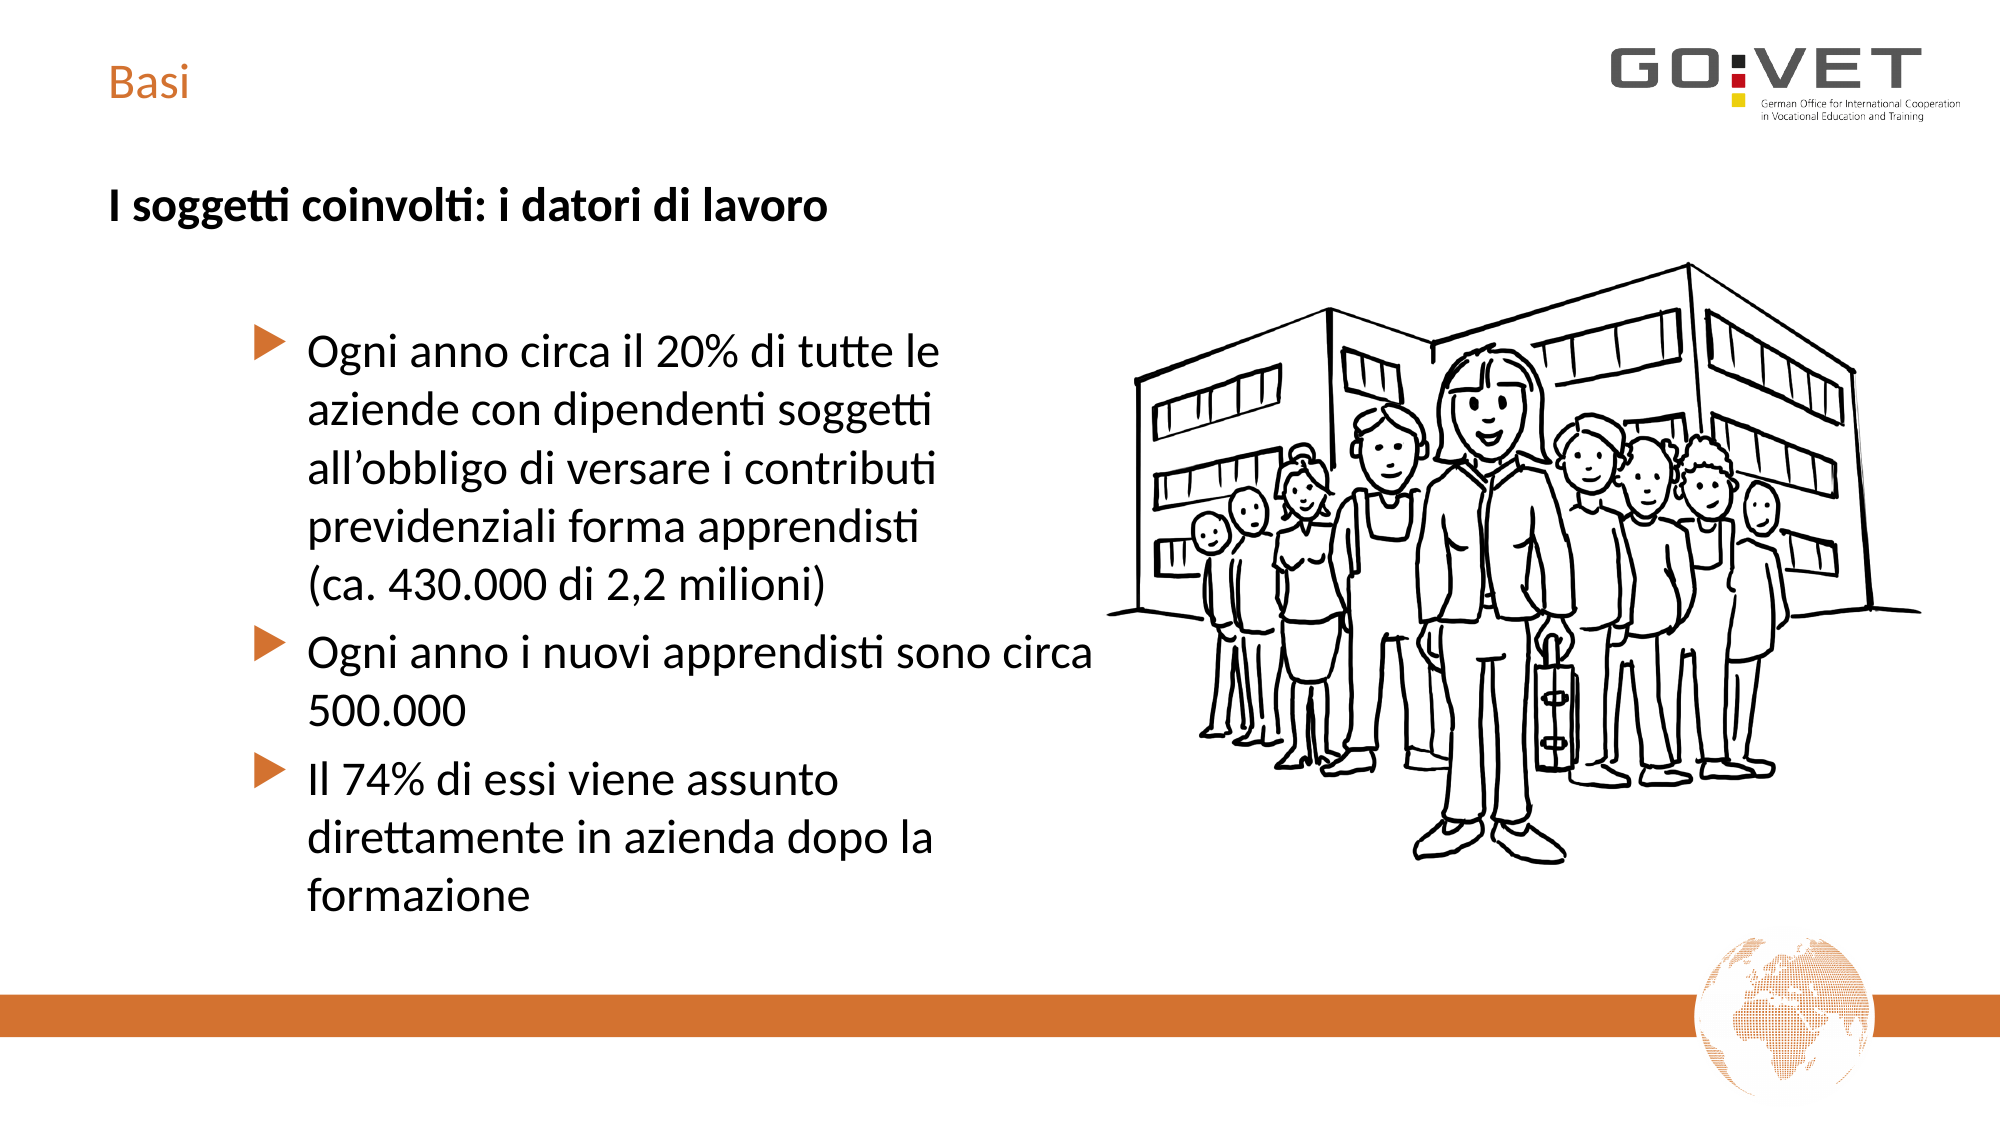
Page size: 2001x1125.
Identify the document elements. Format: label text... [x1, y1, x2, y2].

picture [1694, 926, 1875, 1107]
picture [1611, 48, 1960, 122]
picture [1102, 261, 1922, 865]
list I soggetti coinvolti: i datori di lavoro Ogni anno circa il 20% di tutte le aziende con dipendenti soggetti all’obbligo di versare i contributi previdenziali forma apprendisti (ca. 430.000 di 2,2 milioni) Ogni anno i nuovi apprendisti sono circa 500.000 Il 74% di essi viene assunto direttamente in azienda dopo la formazione [108, 172, 1104, 929]
title Basi [108, 48, 1585, 122]
